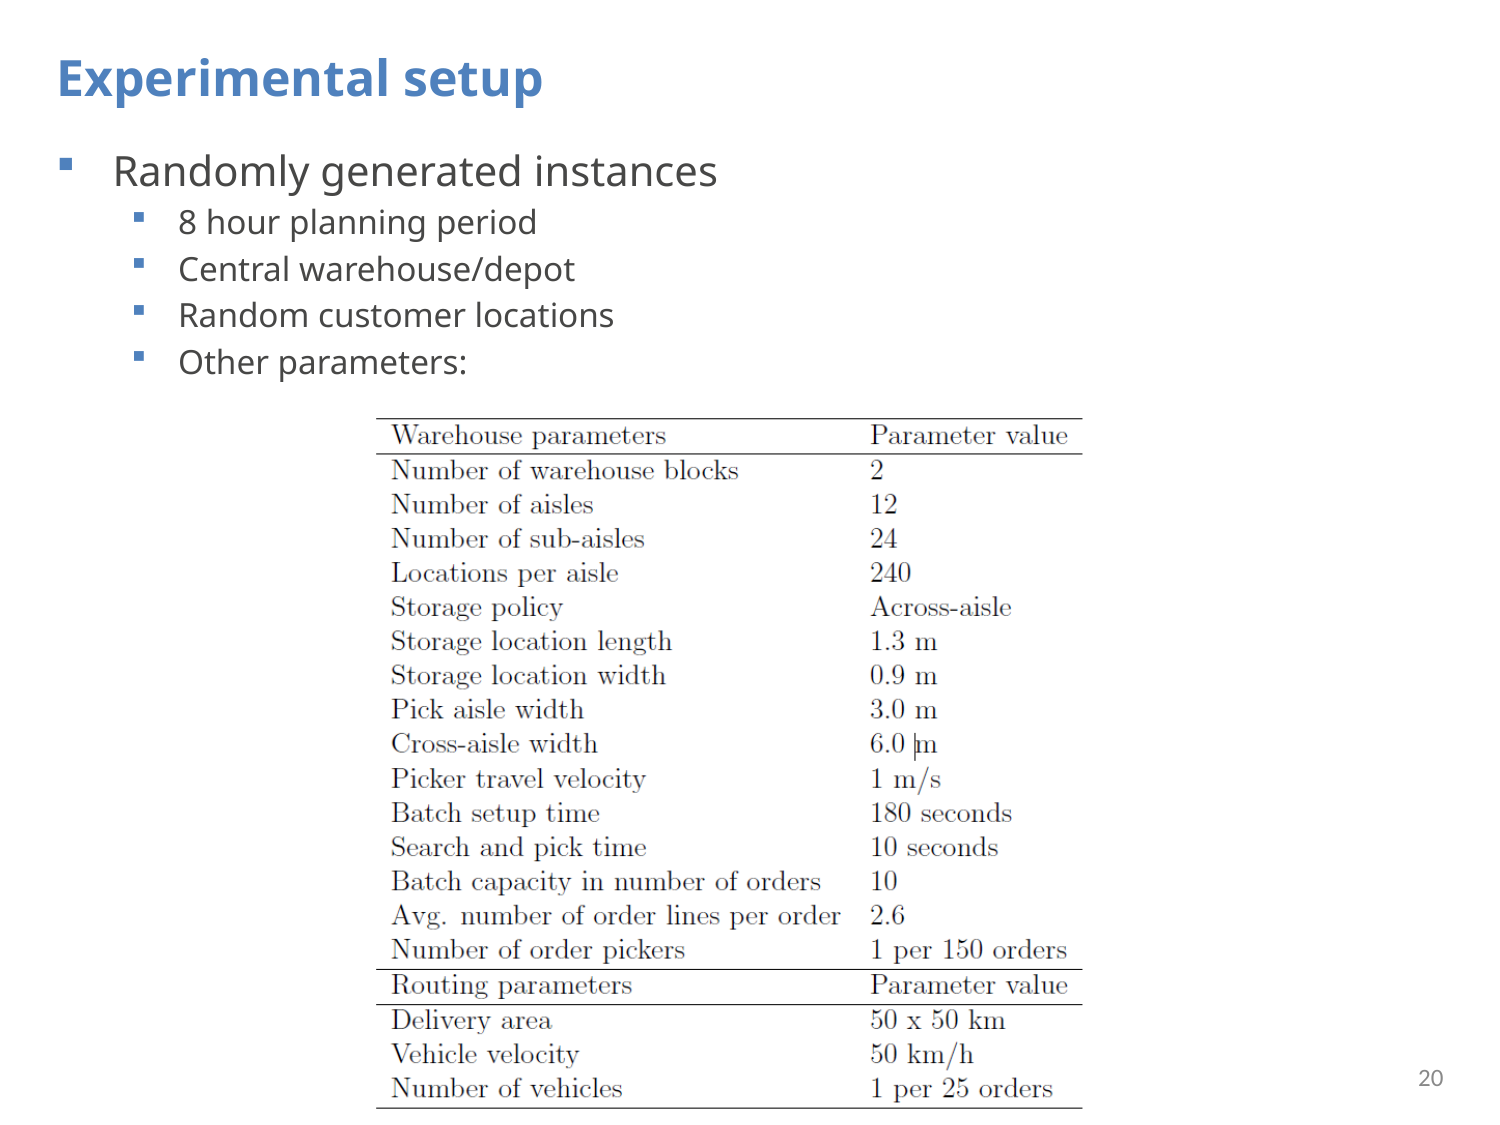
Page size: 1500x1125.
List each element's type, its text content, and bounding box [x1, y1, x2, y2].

title Experimental setup [41, 30, 1459, 122]
text_box Randomly generated instances 8 hour planning period Central warehouse/depot Random customer locations Other parameters: [41, 137, 1459, 965]
slide_number 20 [1335, 1046, 1459, 1107]
picture [371, 410, 1097, 1118]
